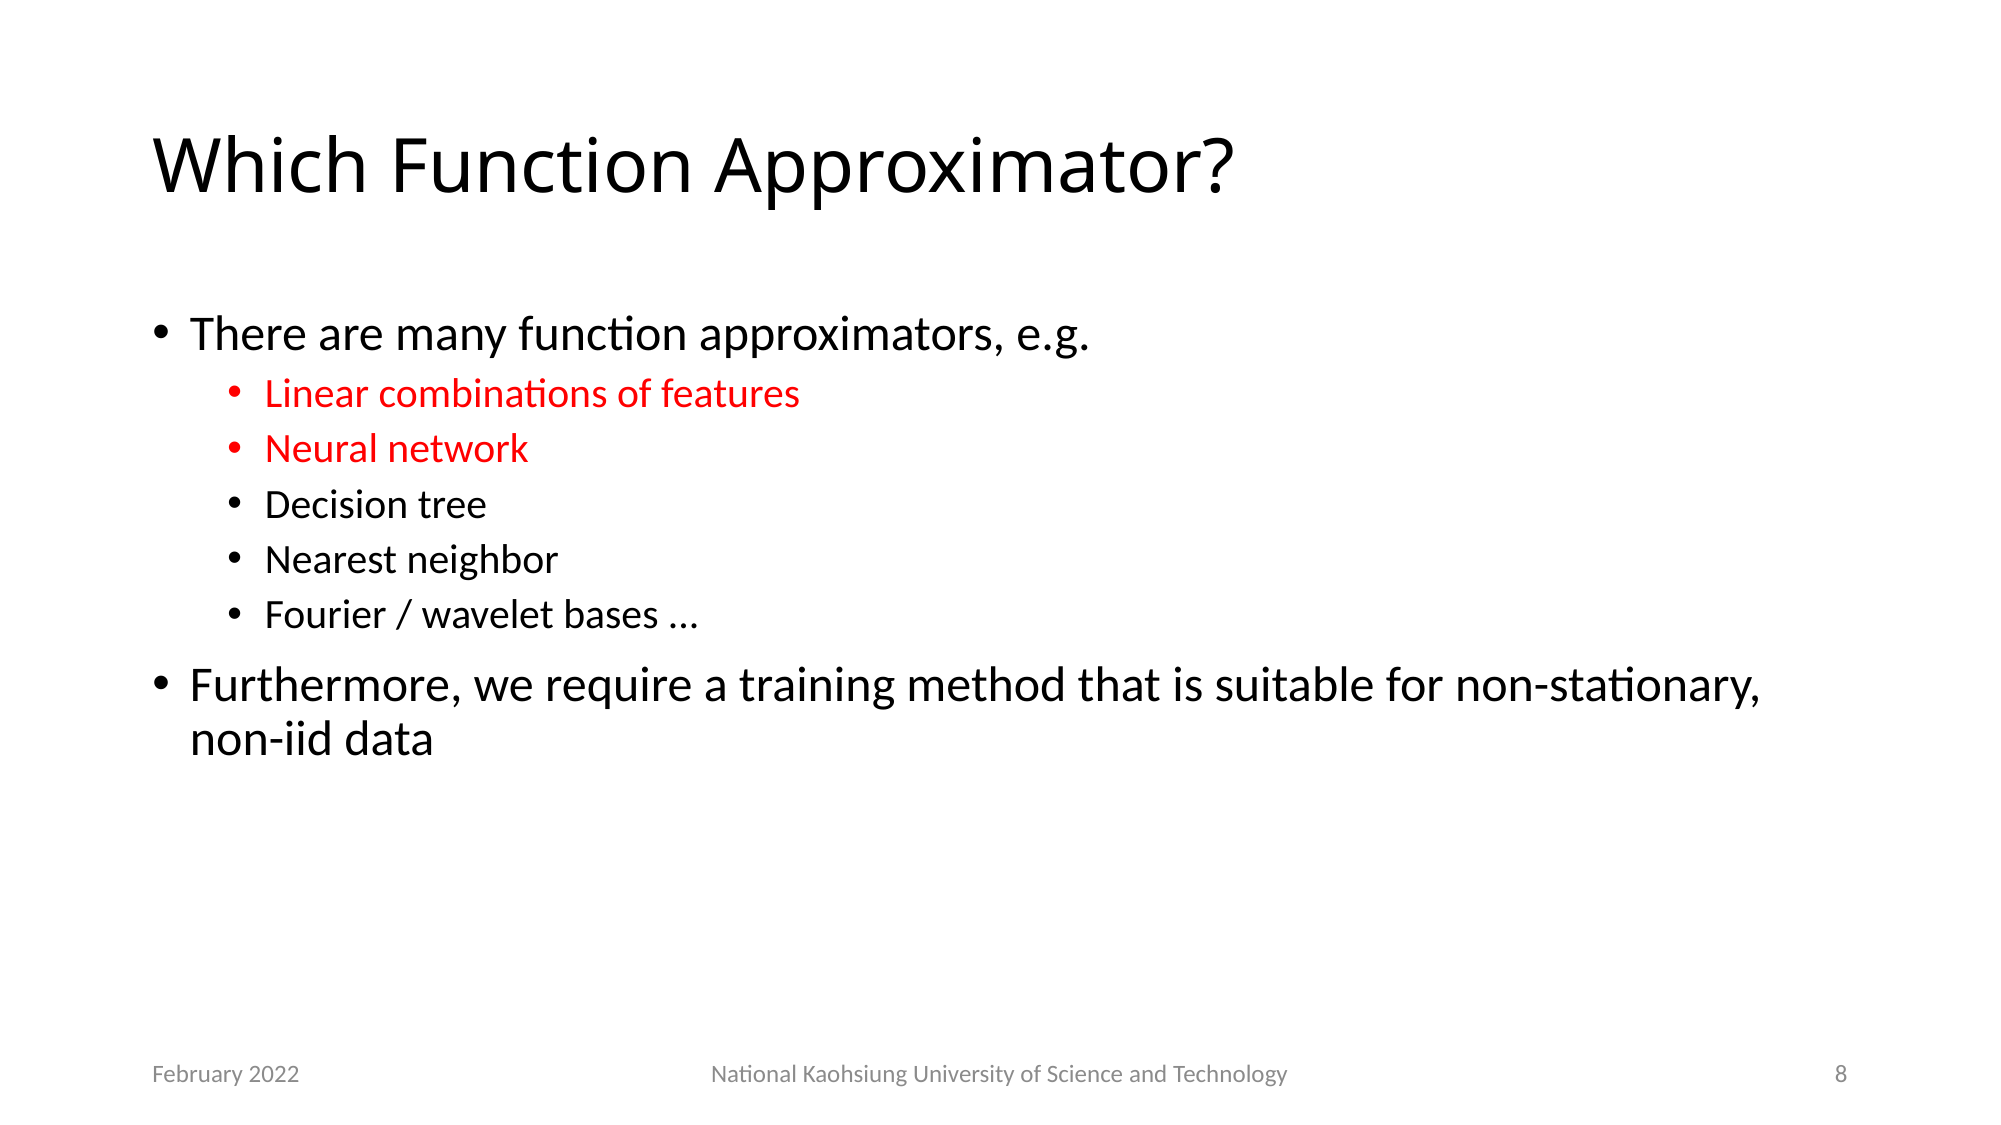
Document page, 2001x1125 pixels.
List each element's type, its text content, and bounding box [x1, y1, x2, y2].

footer National Kaohsiung University of Science and Technology [662, 1042, 1338, 1103]
title Which Function Approximator? [137, 59, 1863, 278]
list There are many function approximators, e.g. Linear combinations of features Neural network Decision tree Nearest neighbor Fourier / wavelet bases ... Furthermore, we require a training method that is suitable for non-stationary, non-iid data [137, 299, 1863, 1014]
slide_number 8 [1412, 1042, 1863, 1103]
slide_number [137, 1042, 588, 1103]
